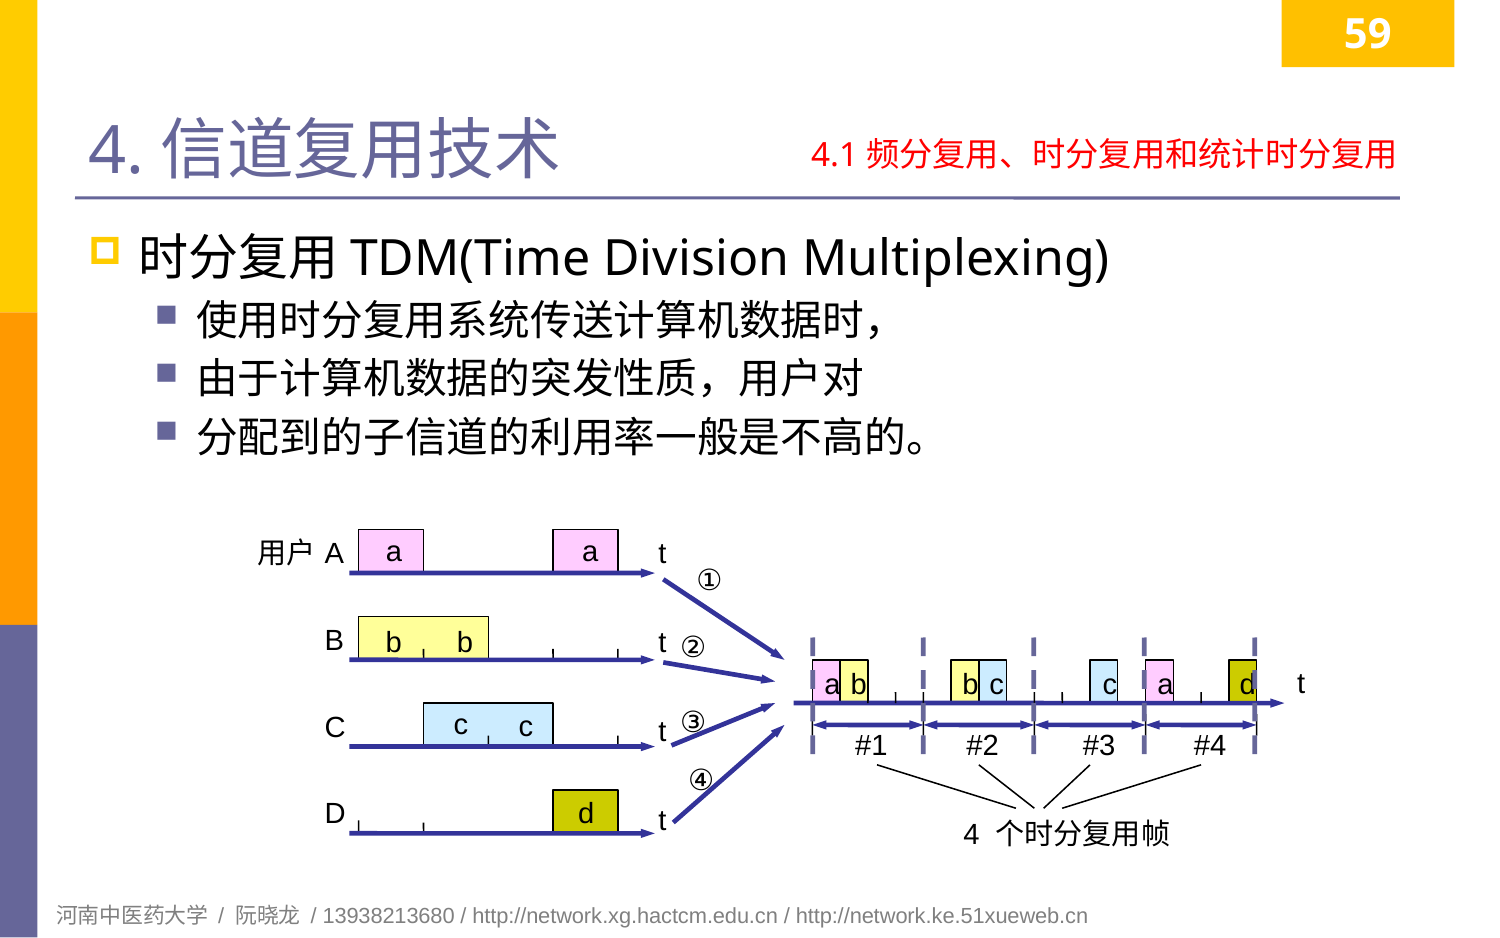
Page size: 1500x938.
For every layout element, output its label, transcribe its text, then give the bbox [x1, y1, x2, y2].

title 4.信道复用技术 [75, 37, 1425, 194]
list 时分复用TDM(Time Division Multiplexing) 使用时分复用系统传送计算机数据时， 由于计算机数据的突发性质，用户对 分配到的子信道的利用率一般是不高的。 [75, 218, 1425, 839]
slide_number 59 [1281, 0, 1455, 68]
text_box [241, 524, 1323, 859]
list 4.1频分复用、时分复用和统计时分复用 [643, 126, 1412, 186]
